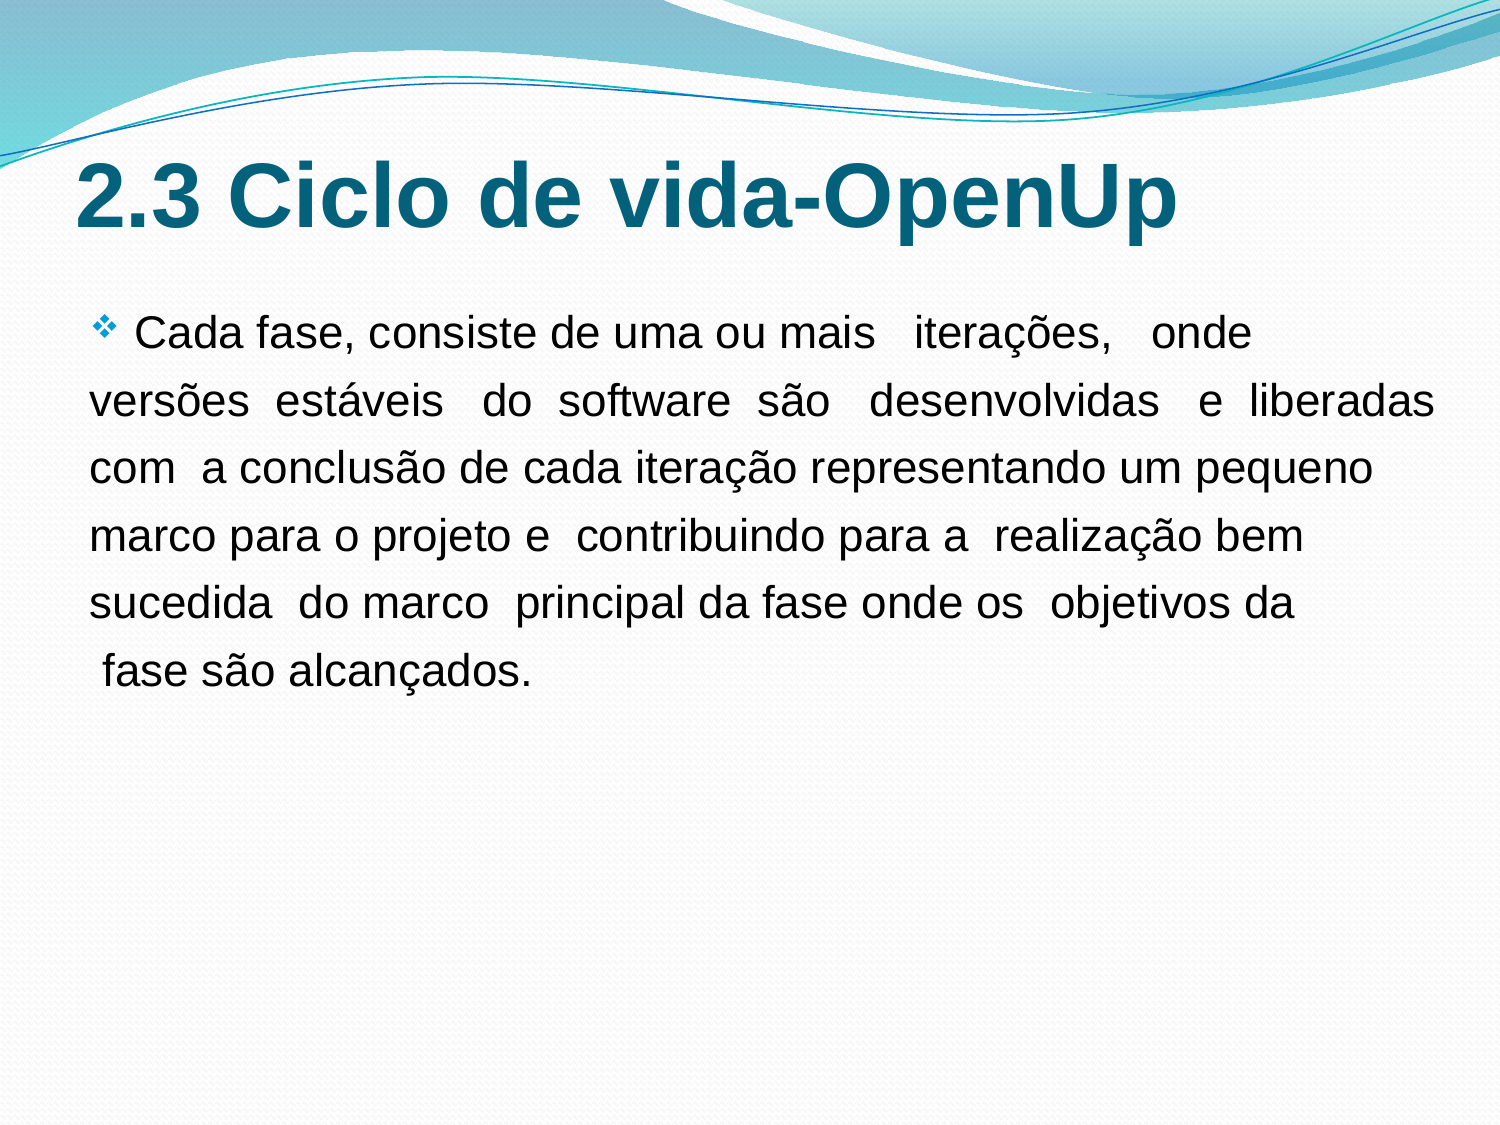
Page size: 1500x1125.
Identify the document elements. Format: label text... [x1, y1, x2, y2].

title 2.3 Ciclo de vida-OpenUp [75, 58, 1425, 247]
list Cada fase, consiste de uma ou mais iterações, onde versões estáveis do software são desenvolvidas e liberadas com a conclusão de cada iteração representando um pequeno marco para o projeto e contribuindo para a realização bem sucedida do marco principal da fase onde os objetivos da fase são alcançados. [75, 295, 1465, 1125]
